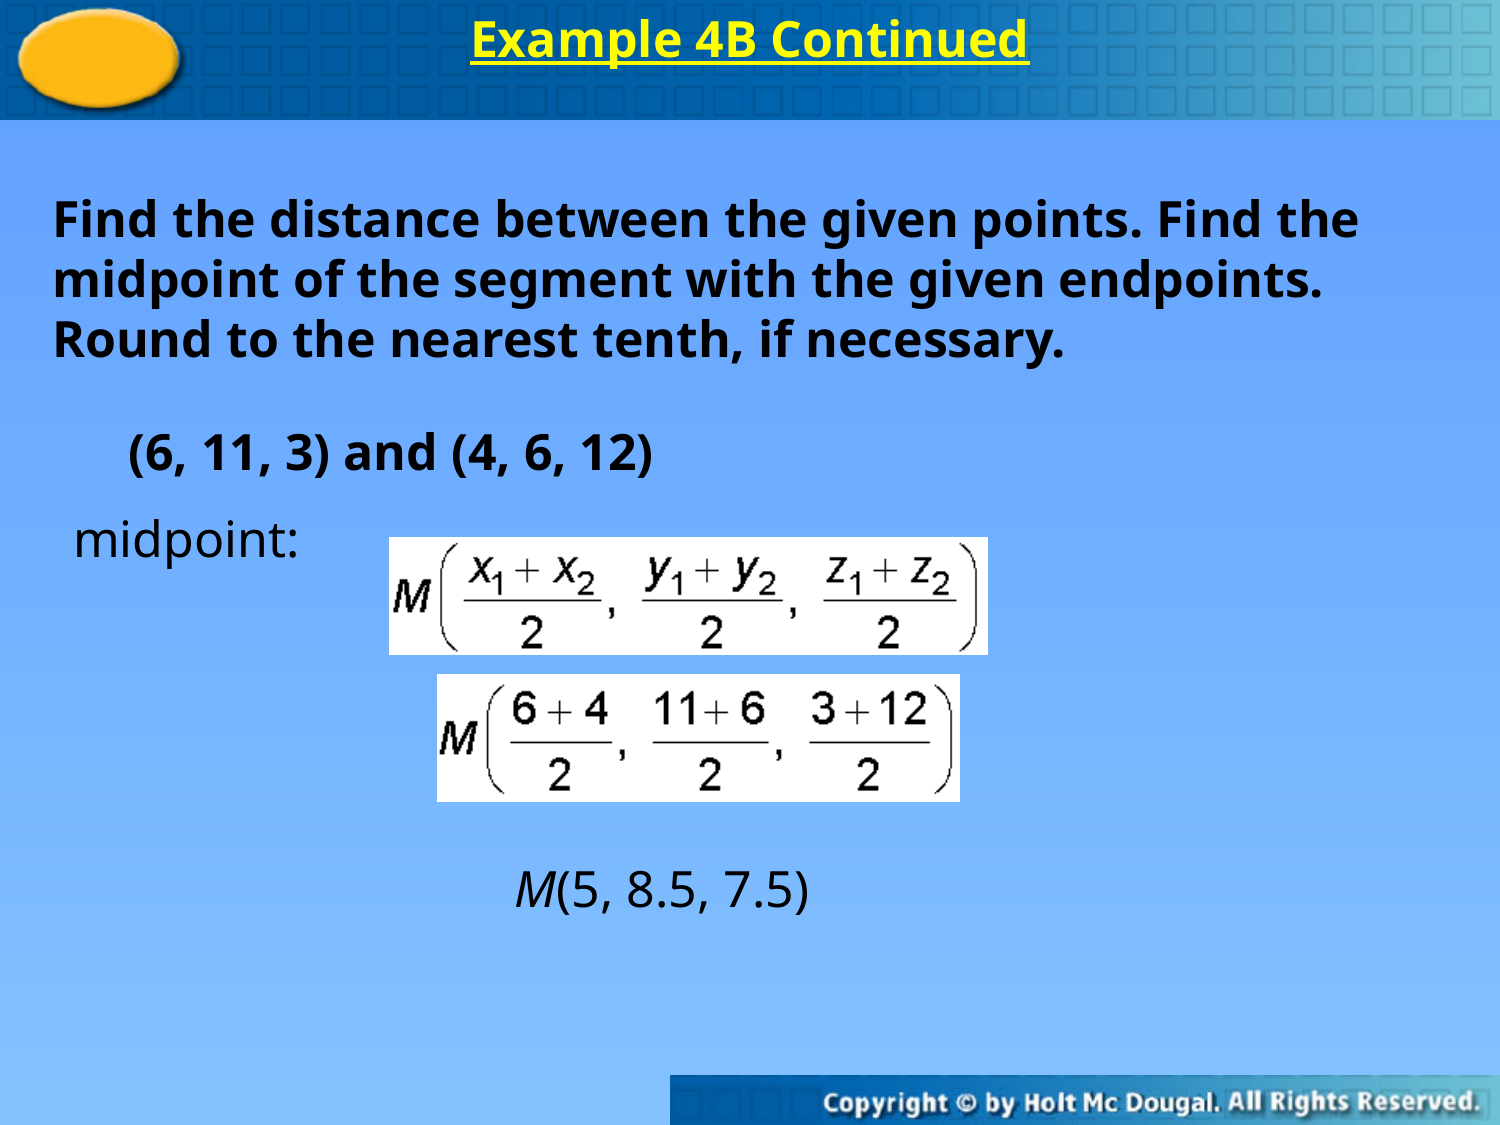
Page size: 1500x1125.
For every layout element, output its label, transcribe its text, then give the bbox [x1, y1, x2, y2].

picture [670, 1075, 1500, 1125]
picture [437, 674, 960, 802]
text_box Example 4B Continued [0, 0, 1500, 75]
text_box midpoint: [58, 500, 316, 575]
text_box Find the distance between the given points. Find the midpoint of the segment with the given endpoints. Round to the nearest tenth, if necessary. [37, 179, 1463, 375]
text_box (6, 11, 3) and (4, 6, 12) [113, 412, 682, 488]
picture [0, 75, 1500, 120]
picture [388, 537, 988, 655]
text_box M(5, 8.5, 7.5) [500, 849, 1000, 925]
